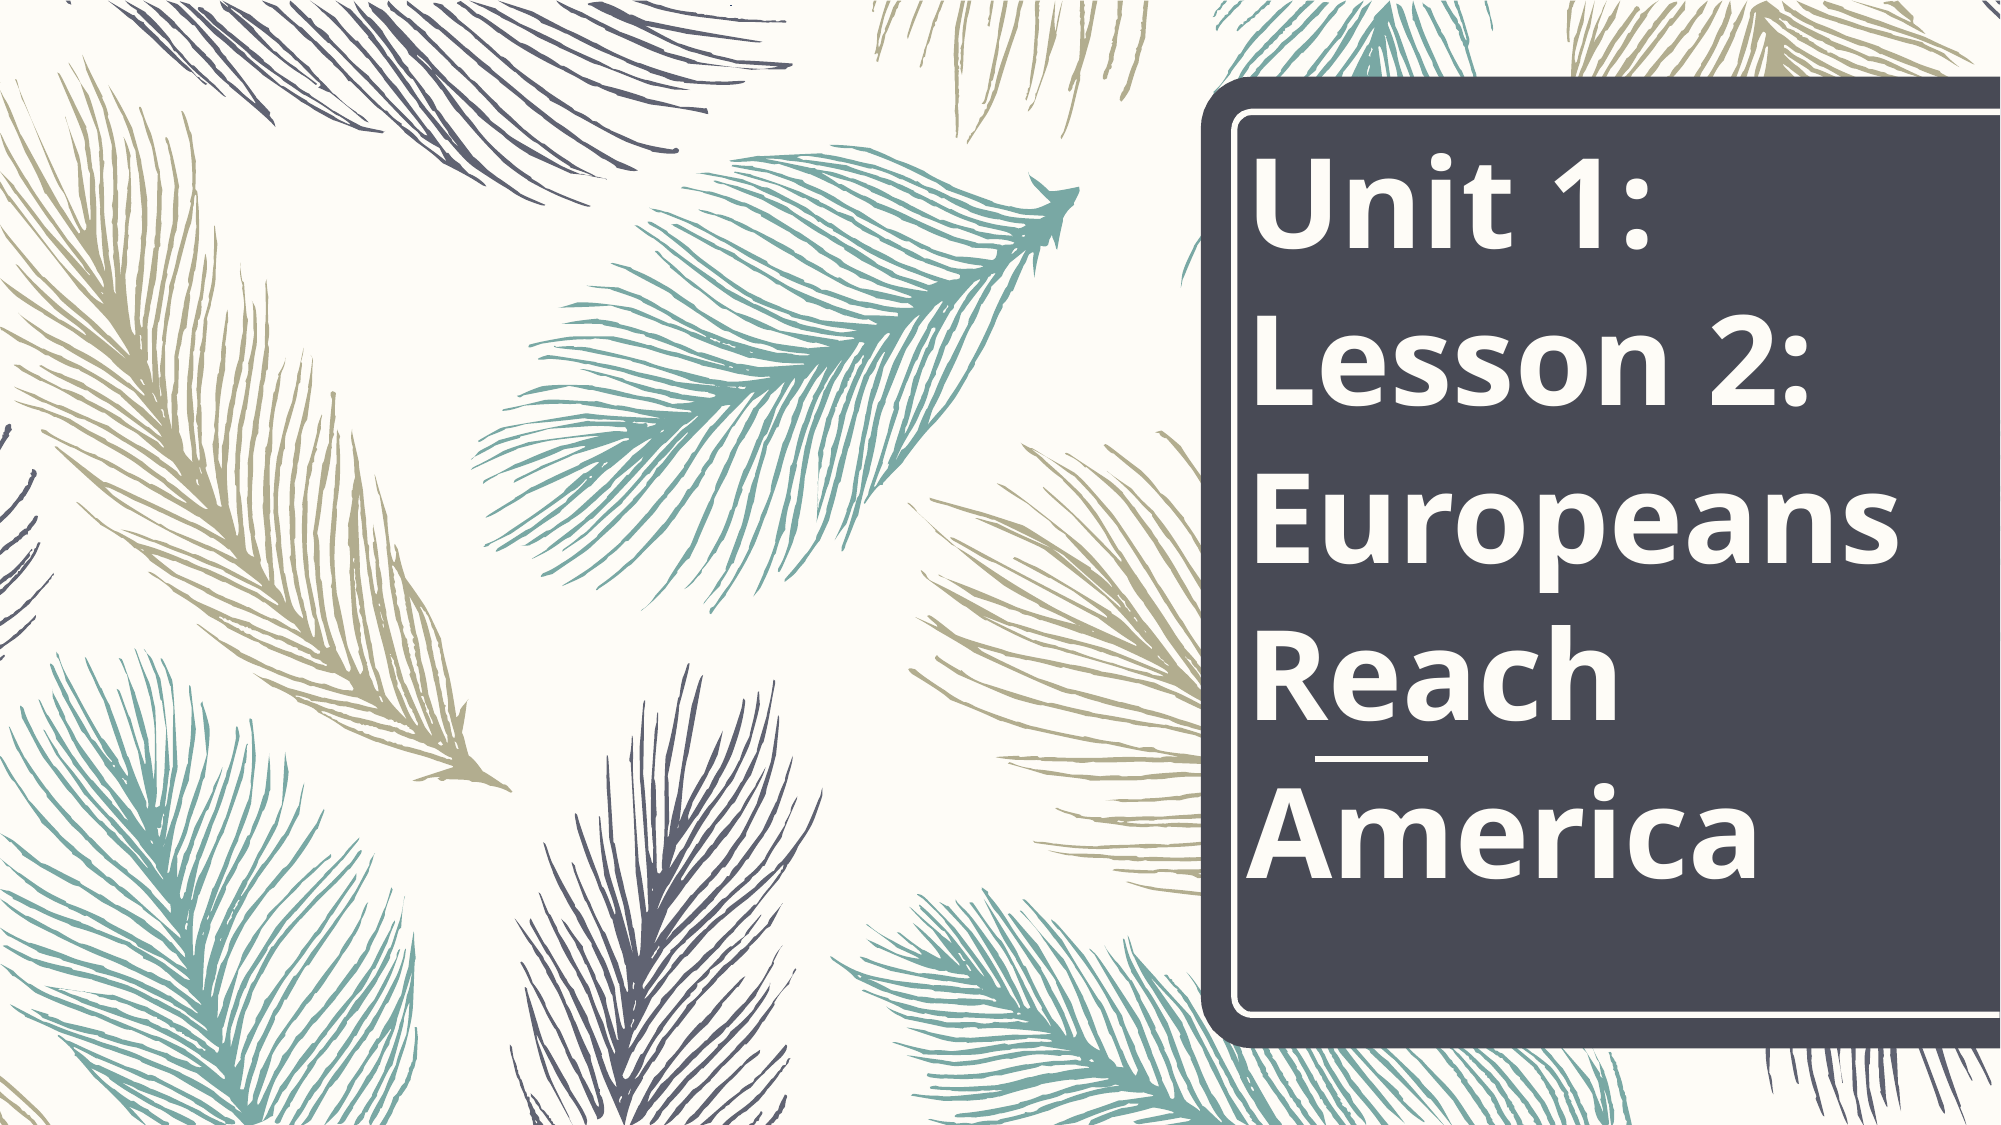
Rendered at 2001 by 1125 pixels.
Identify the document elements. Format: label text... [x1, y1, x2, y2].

title Unit 1: Lesson 2: Europeans Reach America [1231, 108, 2000, 1057]
